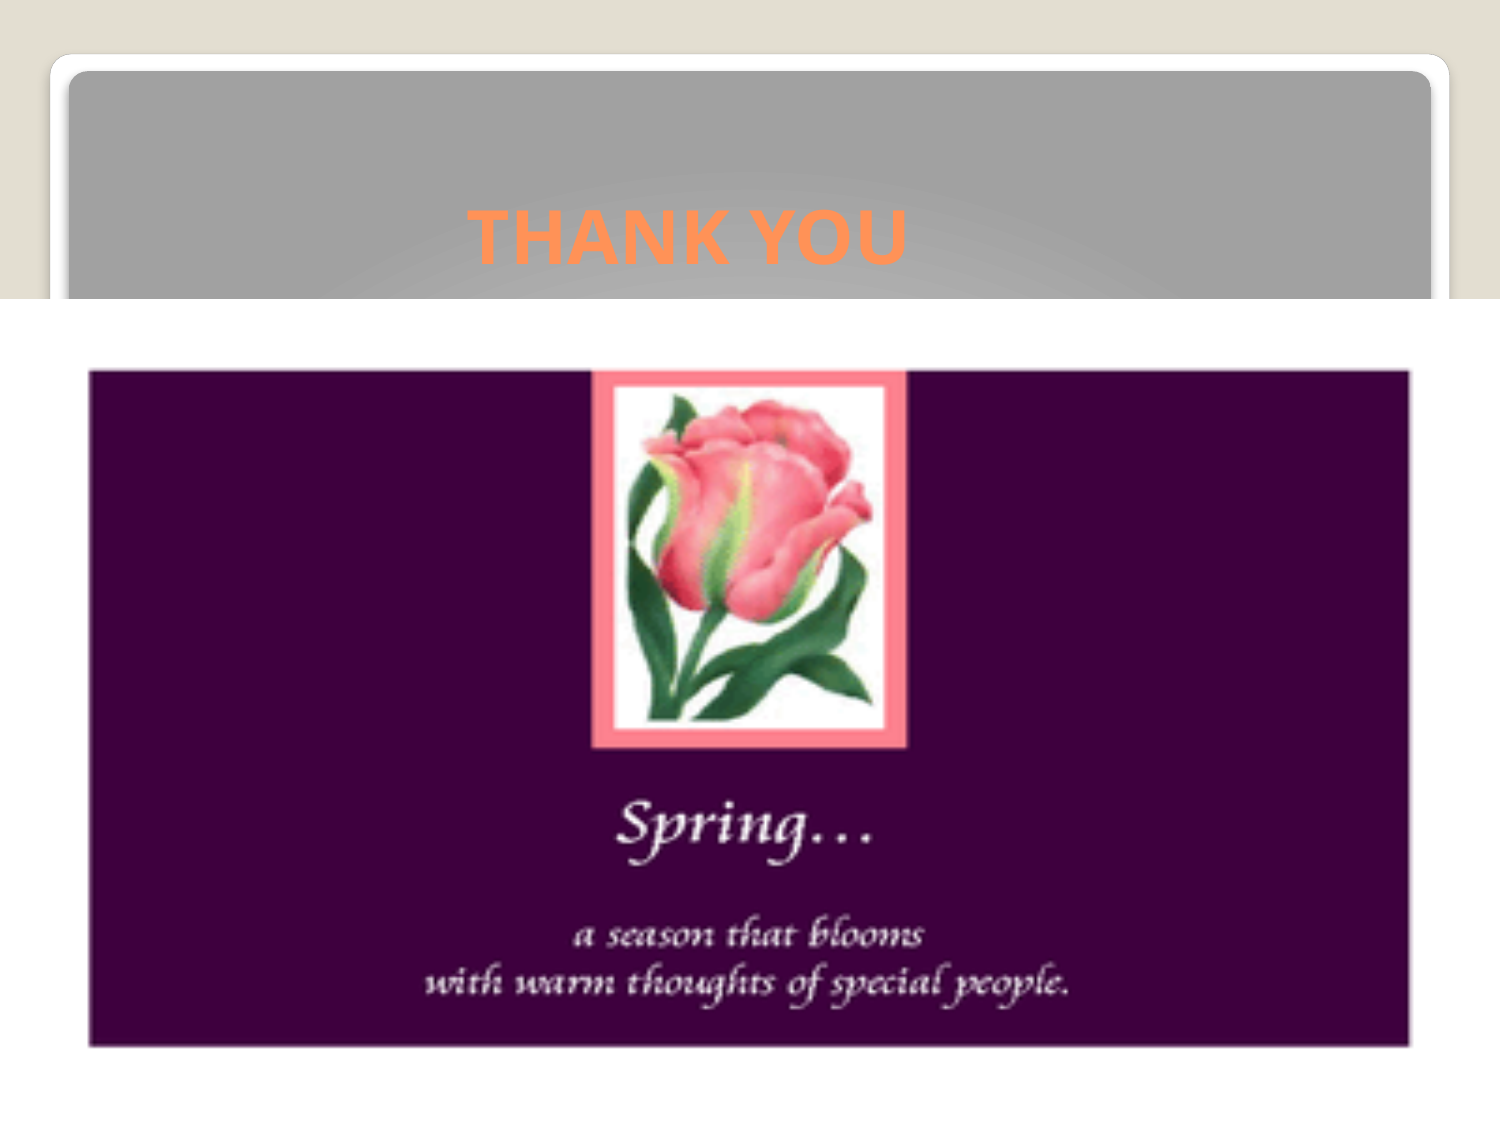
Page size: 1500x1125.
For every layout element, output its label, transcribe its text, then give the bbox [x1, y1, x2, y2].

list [0, 298, 1500, 1125]
title THANK YOU [37, 162, 1263, 288]
